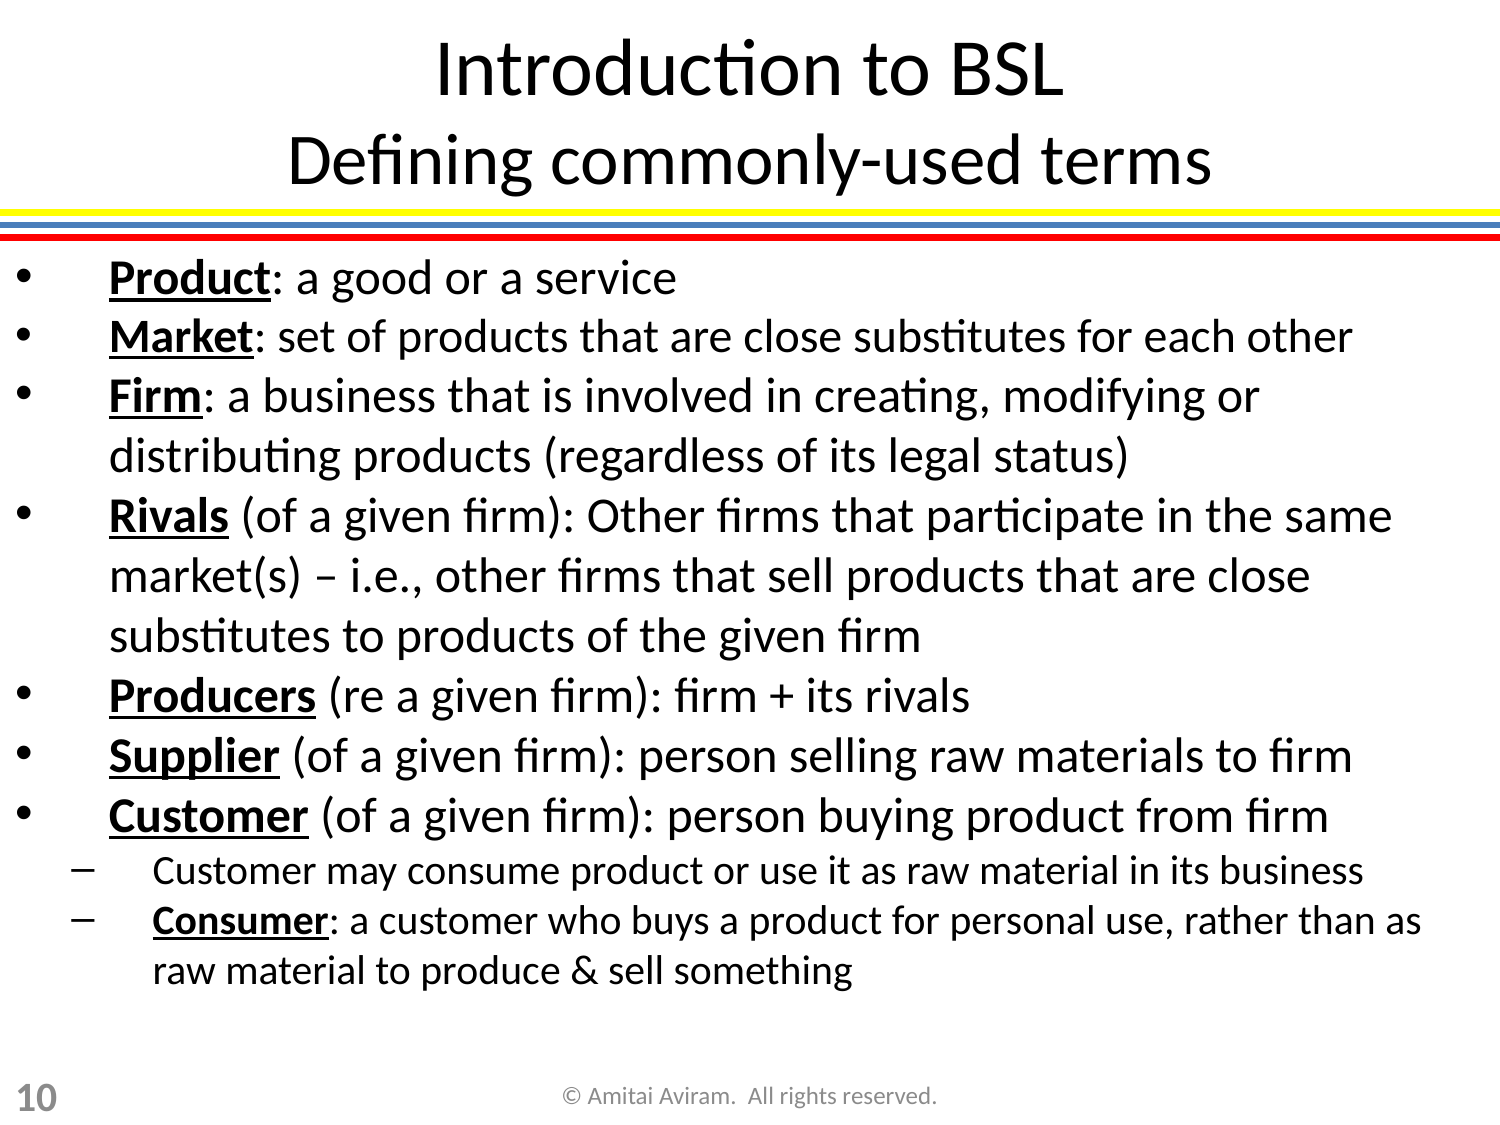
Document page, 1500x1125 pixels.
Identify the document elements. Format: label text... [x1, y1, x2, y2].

list Product: a good or a service Market: set of products that are close substitutes for each other Firm: a business that is involved in creating, modifying or distributing products (regardless of its legal status) Rivals (of a given firm): Other firms that participate in the same market(s) – i.e., other firms that sell products that are close substitutes to products of the given firm Producers (re a given firm): firm + its rivals Supplier (of a given firm): person selling raw materials to firm Customer (of a given firm): person buying product from firm Customer may consume product or use it as raw material in its business Consumer: a customer who buys a product for personal use, rather than as raw material to produce & sell something [0, 237, 1500, 1088]
title Introduction to BSL Defining commonly-used terms [0, 0, 1500, 213]
slide_number 10 [0, 1065, 100, 1125]
footer © Amitai Aviram. All rights reserved. [512, 1065, 988, 1125]
